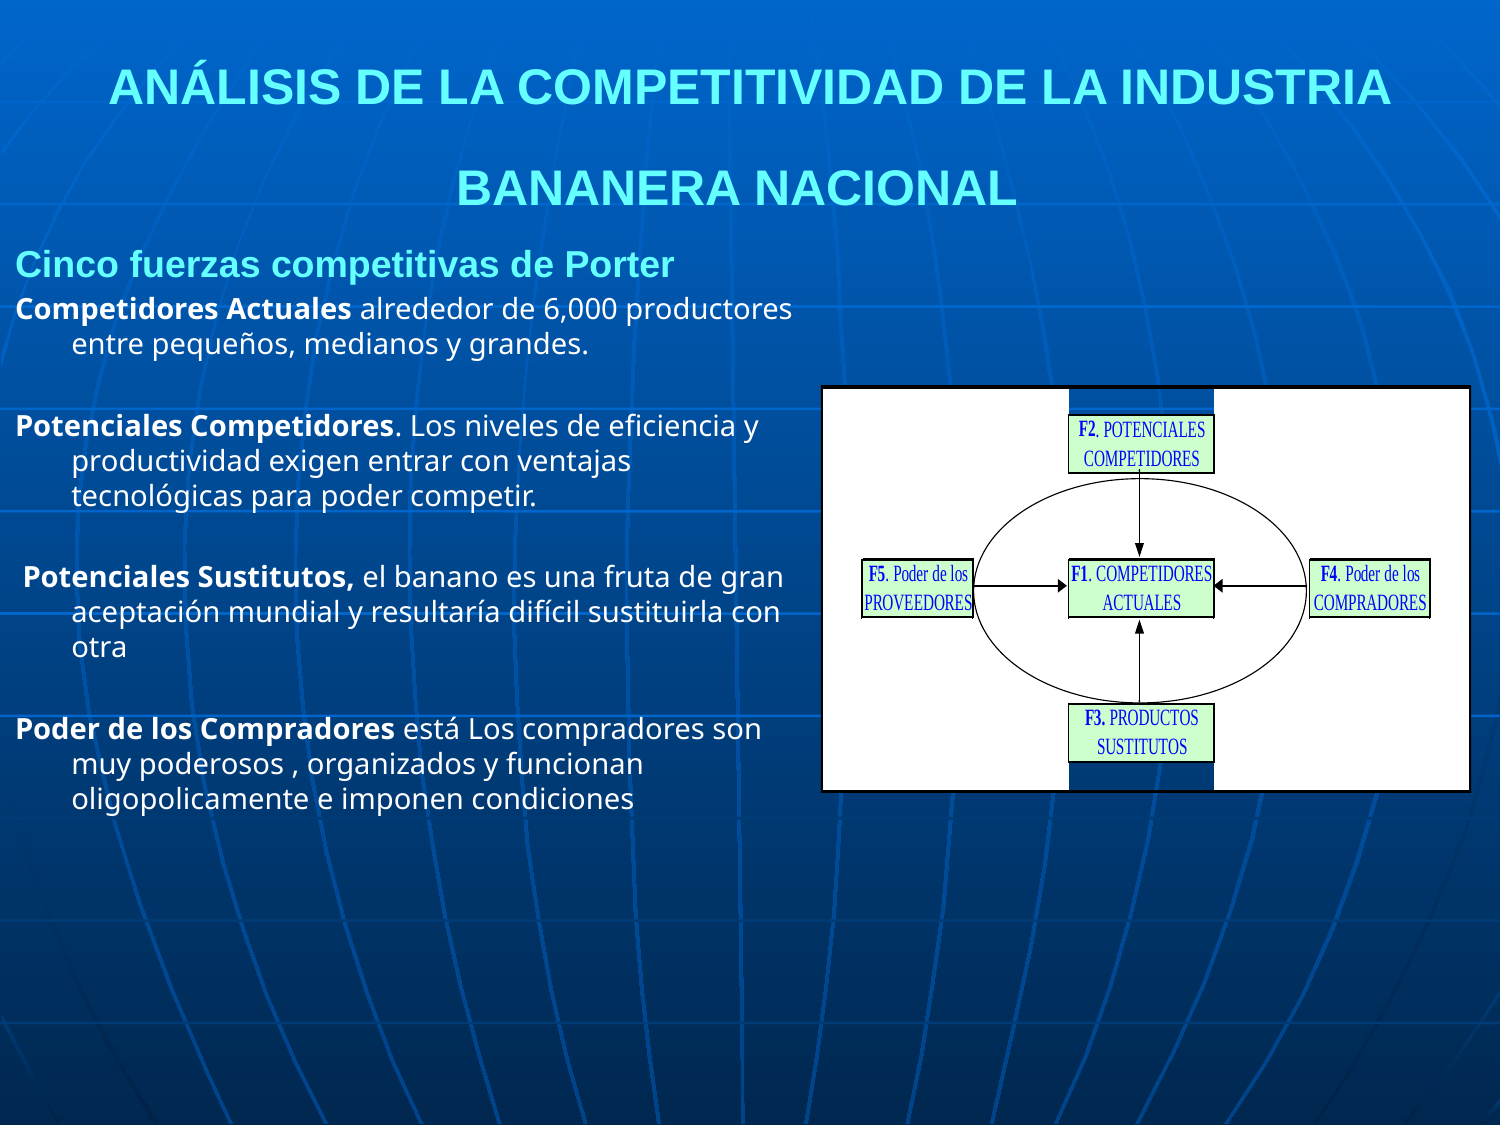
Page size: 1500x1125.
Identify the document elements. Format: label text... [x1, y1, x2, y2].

title ANÁLISIS DE LA COMPETITIVIDAD DE LA INDUSTRIA BANANERA NACIONAL [74, 45, 1426, 233]
list Cinco fuerzas competitivas de Porter Competidores Actuales alrededor de 6,000 productores entre pequeños, medianos y grandes. Potenciales Competidores. Los niveles de eficiencia y productividad exigen entrar con ventajas tecnológicas para poder competir. Potenciales Sustitutos, el banano es una fruta de gran aceptación mundial y resultaría difícil sustituirla con otra Poder de los Compradores está Los compradores son muy poderosos , organizados y funcionan oligopolicamente e imponen condiciones [0, 231, 822, 941]
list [820, 385, 1472, 794]
